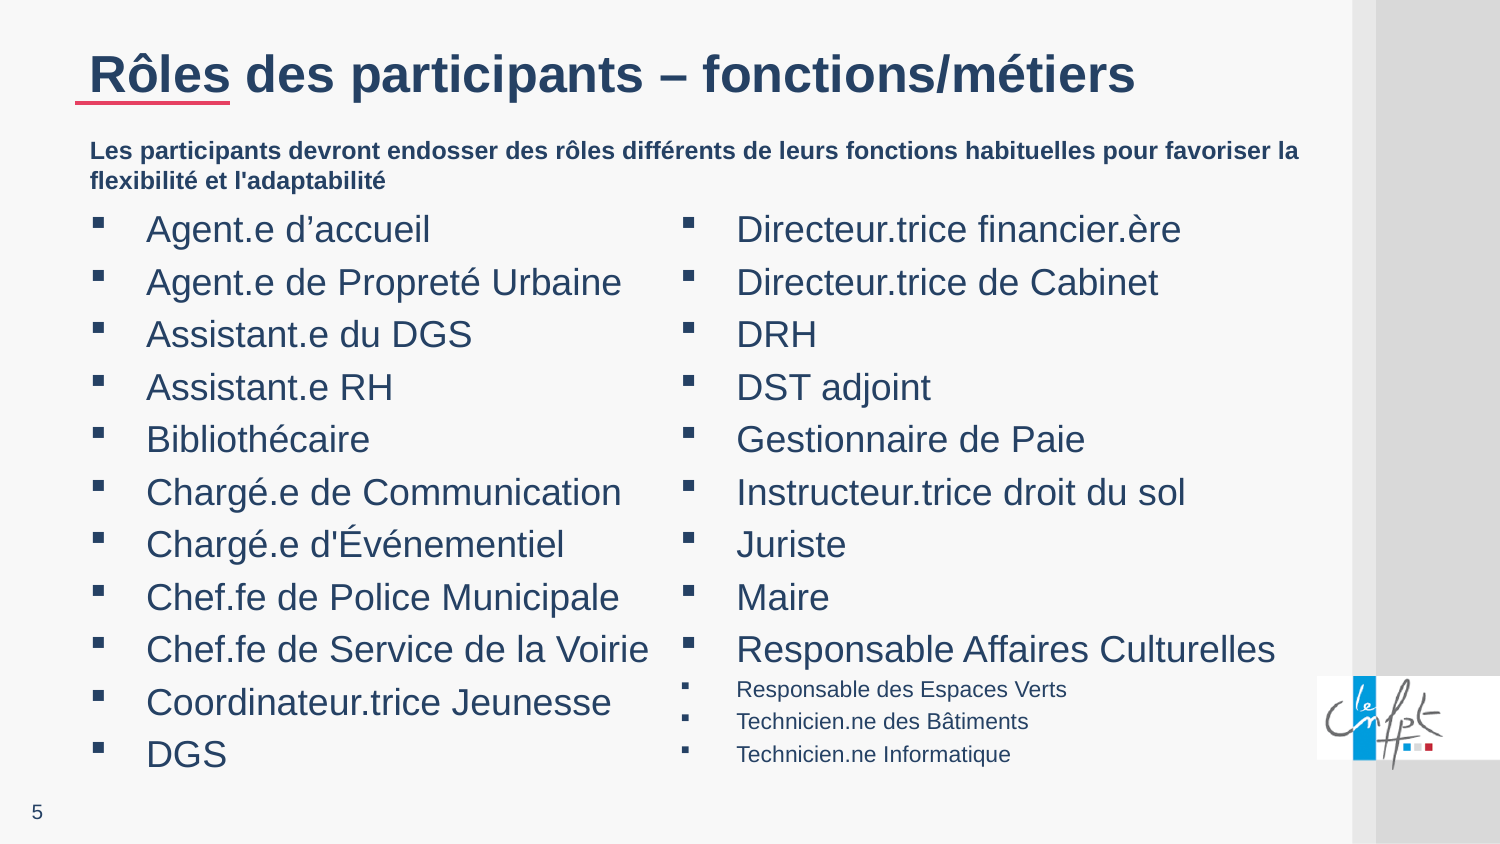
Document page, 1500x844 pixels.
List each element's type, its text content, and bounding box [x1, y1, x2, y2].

list Les participants devront endosser des rôles différents de leurs fonctions habituelles pour favoriser la flexibilité et l'adaptabilité [75, 127, 1317, 197]
picture [1316, 0, 1500, 844]
list Rôles des participants – fonctions/métiers [75, 32, 1341, 104]
list Agent.e d’accueil Agent.e de Propreté Urbaine Assistant.e du DGS Assistant.e RH Bibliothécaire Chargé.e de Communication Chargé.e d'Événementiel Chef.fe de Police Municipale Chef.fe de Service de la Voirie Coordinateur.trice Jeunesse DGS [75, 197, 1317, 792]
text_box Directeur.trice financier.ère Directeur.trice de Cabinet DRH DST adjoint Gestionnaire de Paie Instructeur.trice droit du sol Juriste Maire Responsable Affaires Culturelles Responsable des Espaces Verts Technicien.ne des Bâtiments Technicien.ne Informatique [665, 197, 1308, 768]
